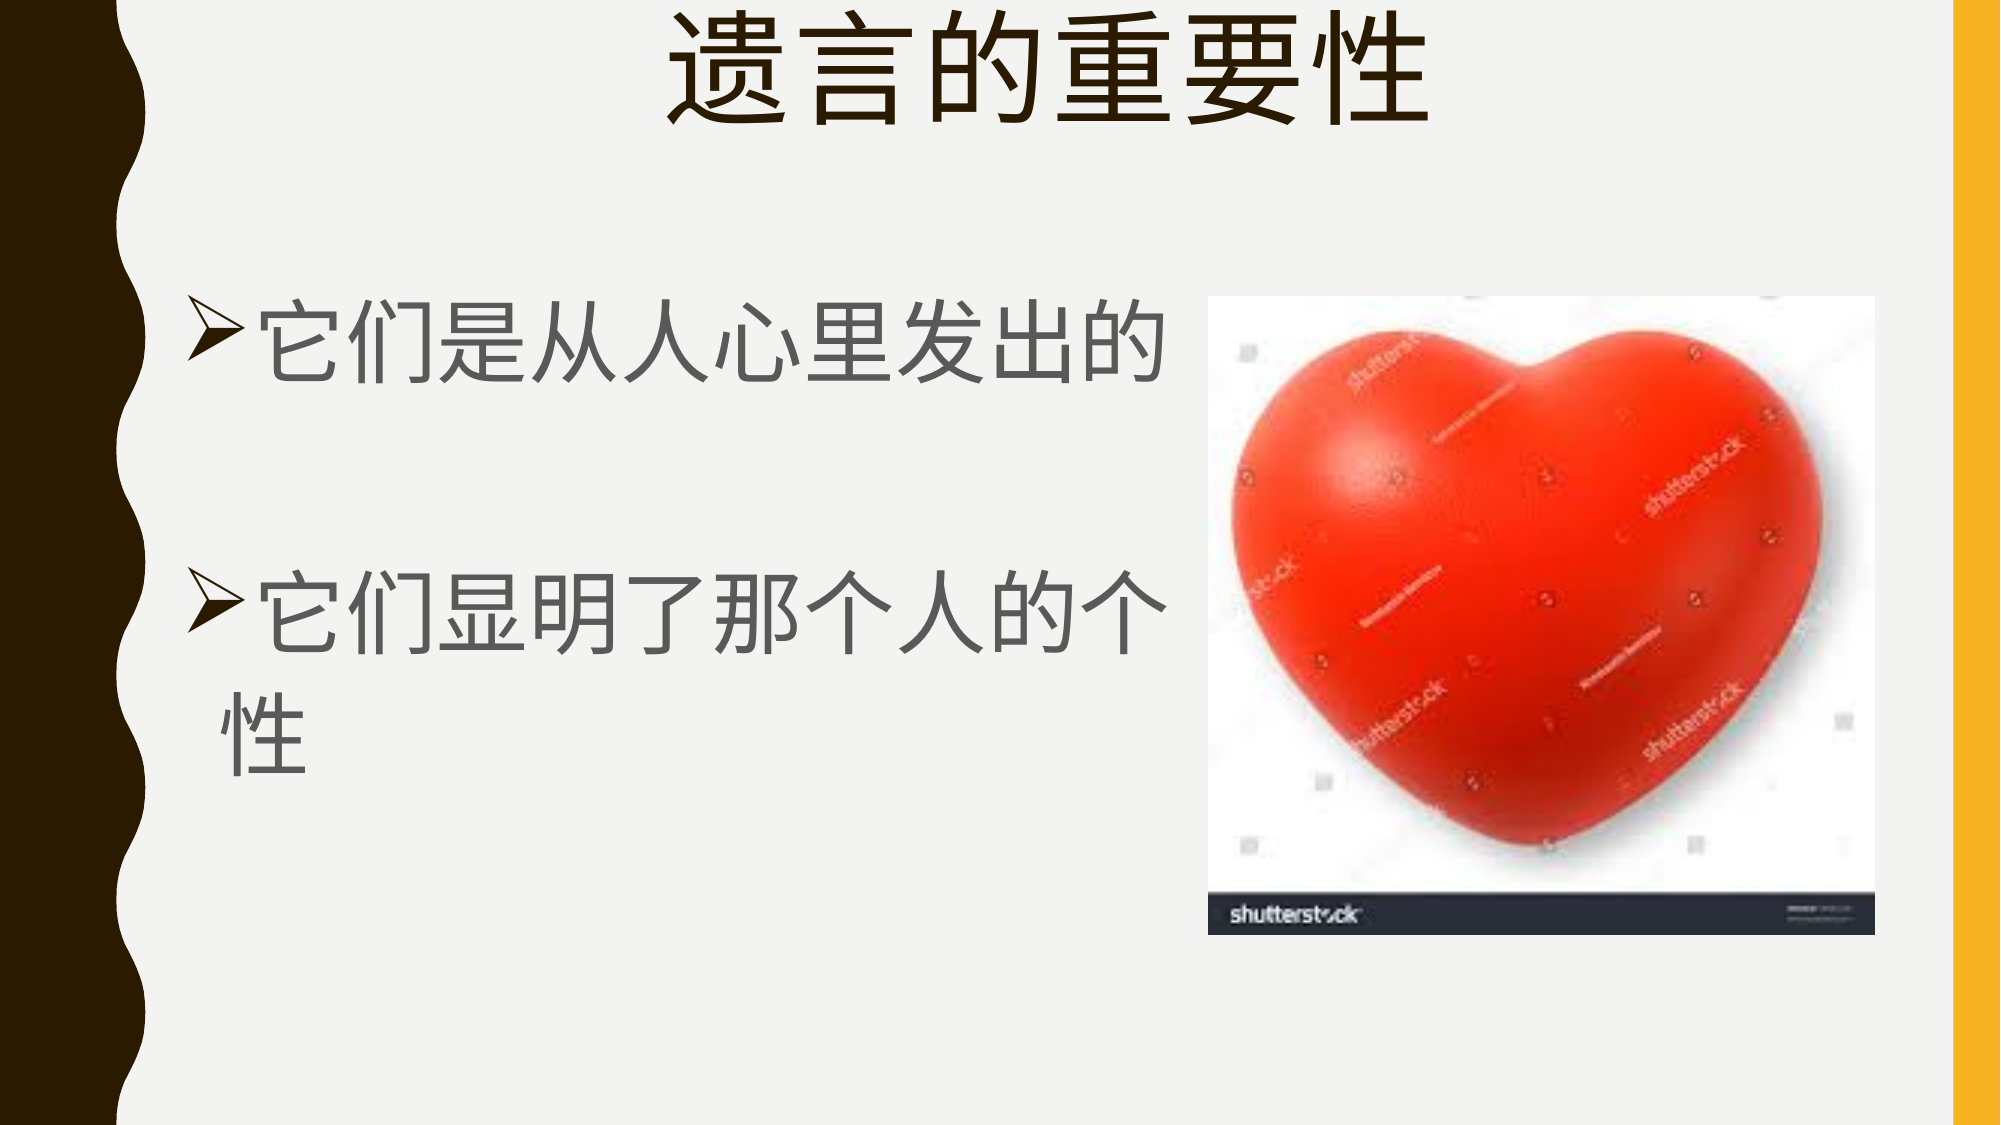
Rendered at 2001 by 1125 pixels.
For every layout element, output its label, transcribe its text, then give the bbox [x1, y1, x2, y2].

list 它们是从人心里发出的 它们显明了那个人的个性 [165, 266, 1194, 1096]
picture [1208, 296, 1875, 935]
title 遗言的重要性 [136, 0, 1964, 308]
